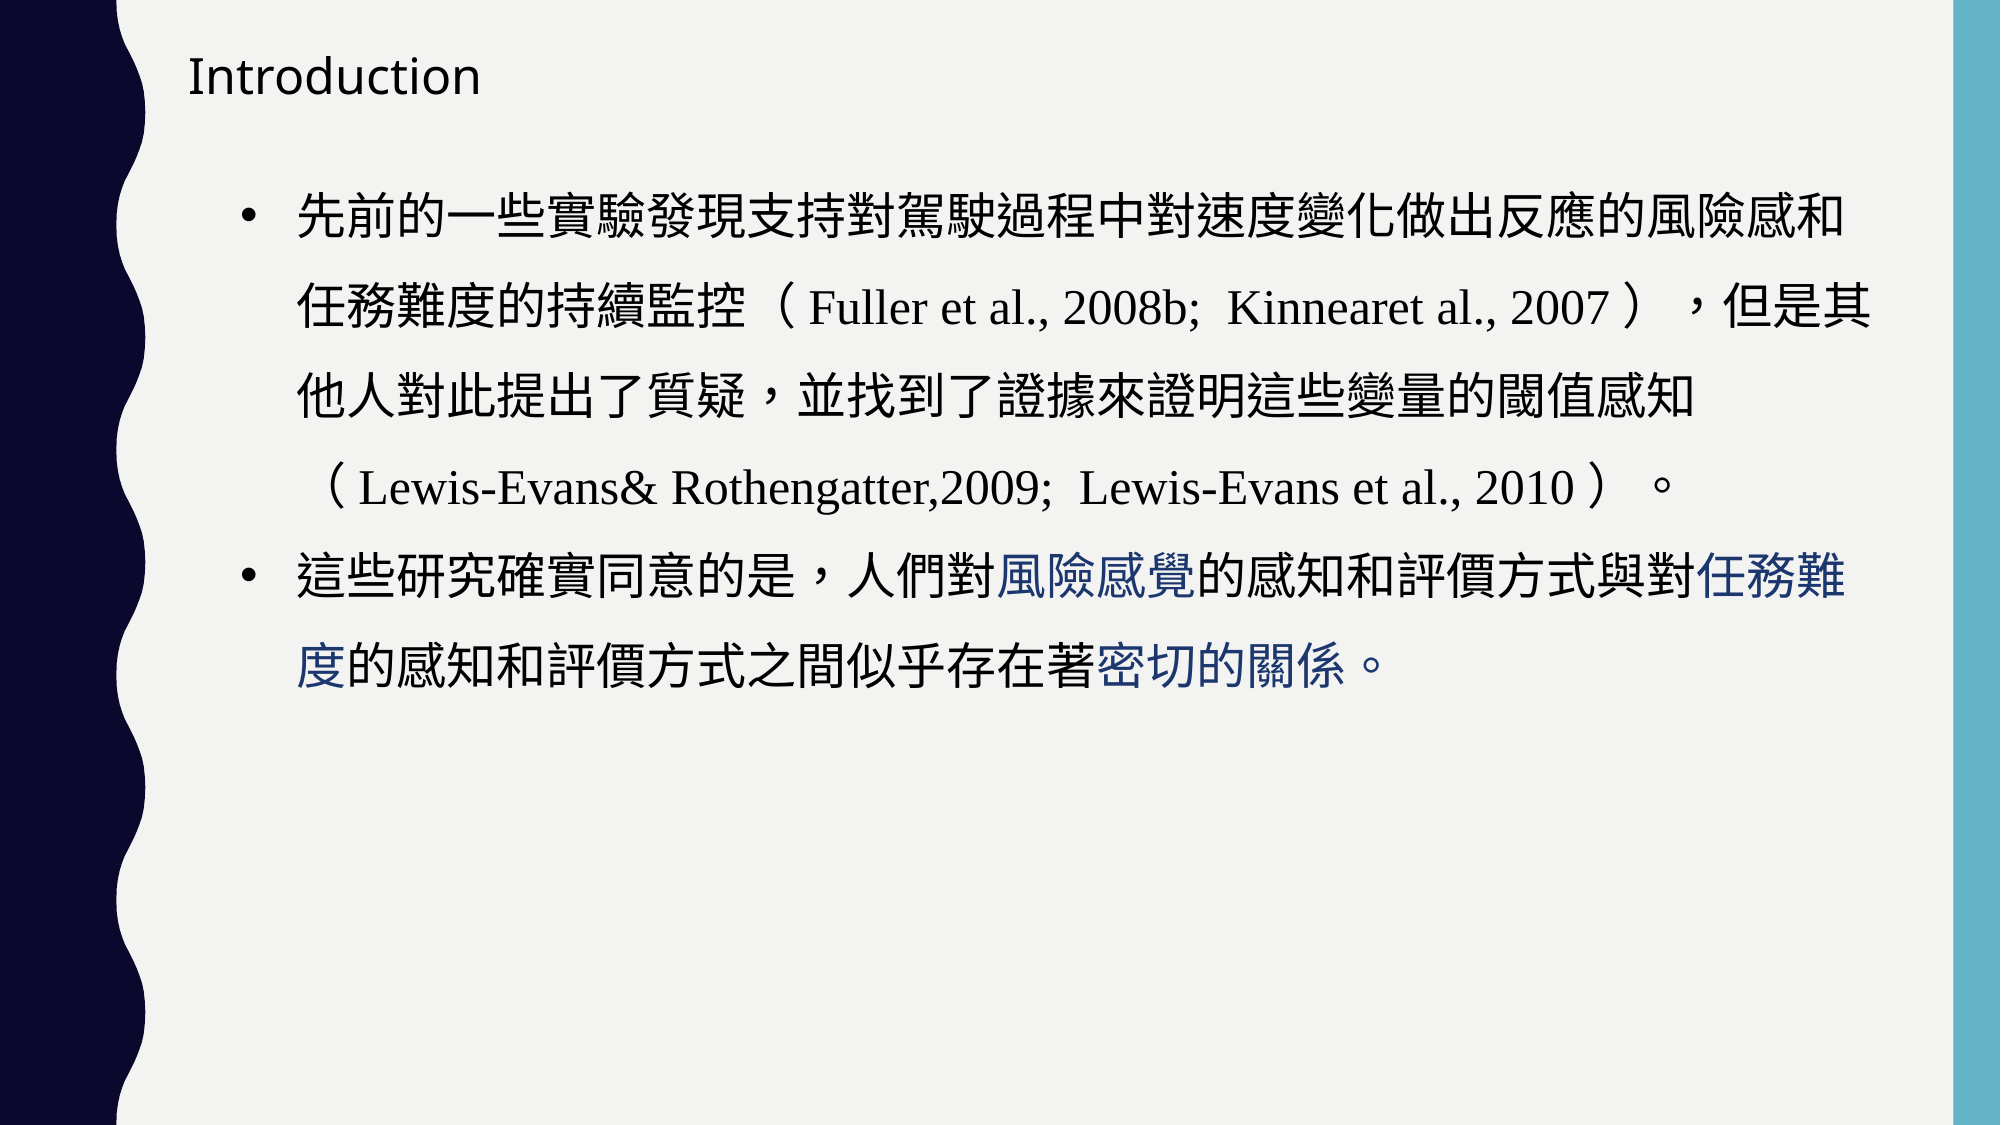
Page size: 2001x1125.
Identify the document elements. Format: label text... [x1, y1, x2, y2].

text_box 先前的一些實驗發現支持對駕駛過程中對速度變化做出反應的風險感和任務難度的持續監控（Fuller et al., 2008b; Kinnearet al., 2007），但是其他人對此提出了質疑，並找到了證據來證明這些變量的閾值感知（Lewis-Evans& Rothengatter,2009; Lewis-Evans et al., 2010）。 這些研究確實同意的是，人們對風險感覺的感知和評價方式與對任務難度的感知和評價方式之間似乎存在著密切的關係。 [225, 147, 1910, 703]
text_box Introduction [174, 37, 498, 112]
